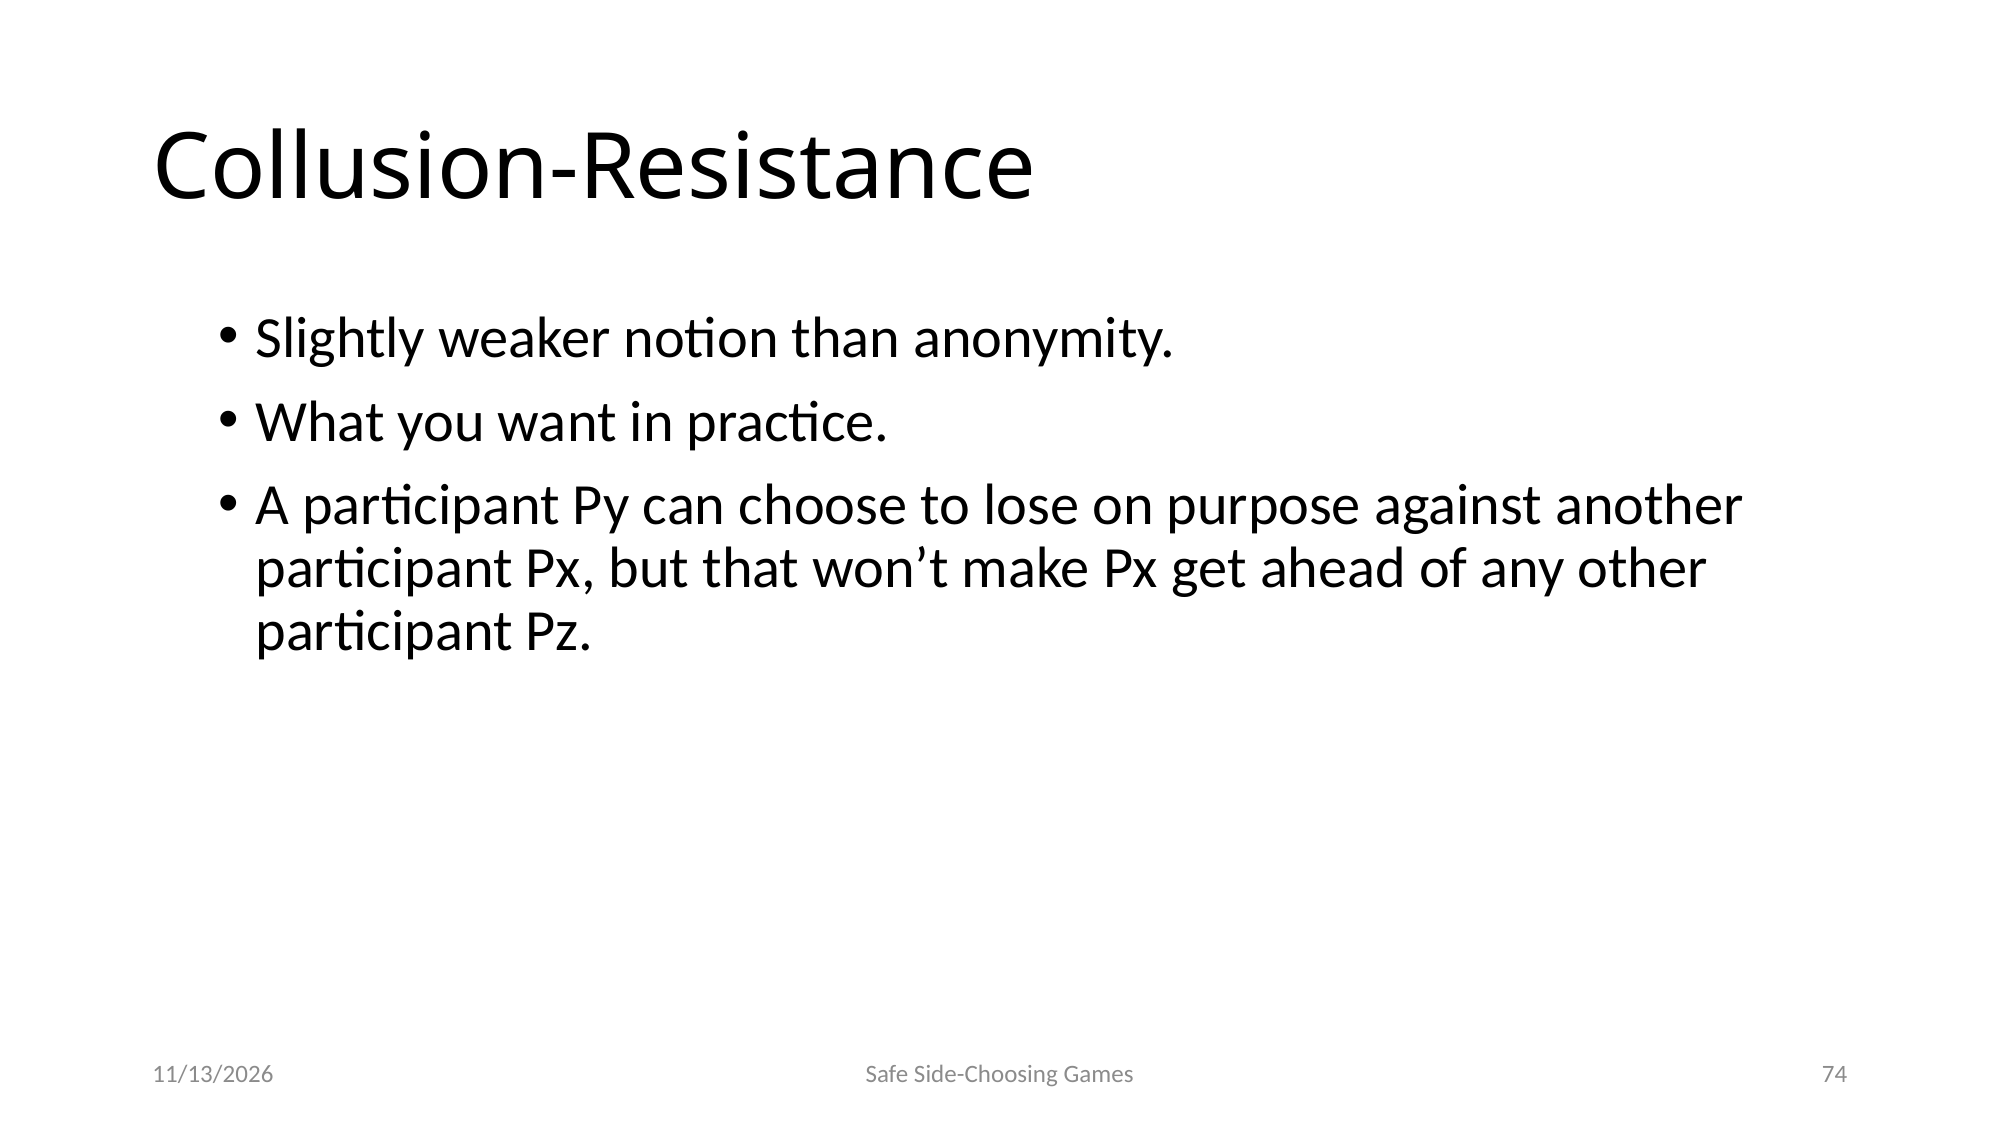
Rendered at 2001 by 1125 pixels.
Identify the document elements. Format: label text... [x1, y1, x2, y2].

footer Safe Side-Choosing Games [662, 1042, 1338, 1103]
slide_number 74 [1412, 1042, 1863, 1103]
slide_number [137, 1042, 588, 1103]
title Collusion-Resistance [137, 59, 1863, 278]
list Slightly weaker notion than anonymity. What you want in practice. A participant Py can choose to lose on purpose against another participant Px, but that won’t make Px get ahead of any other participant Pz. [137, 299, 1863, 1014]
